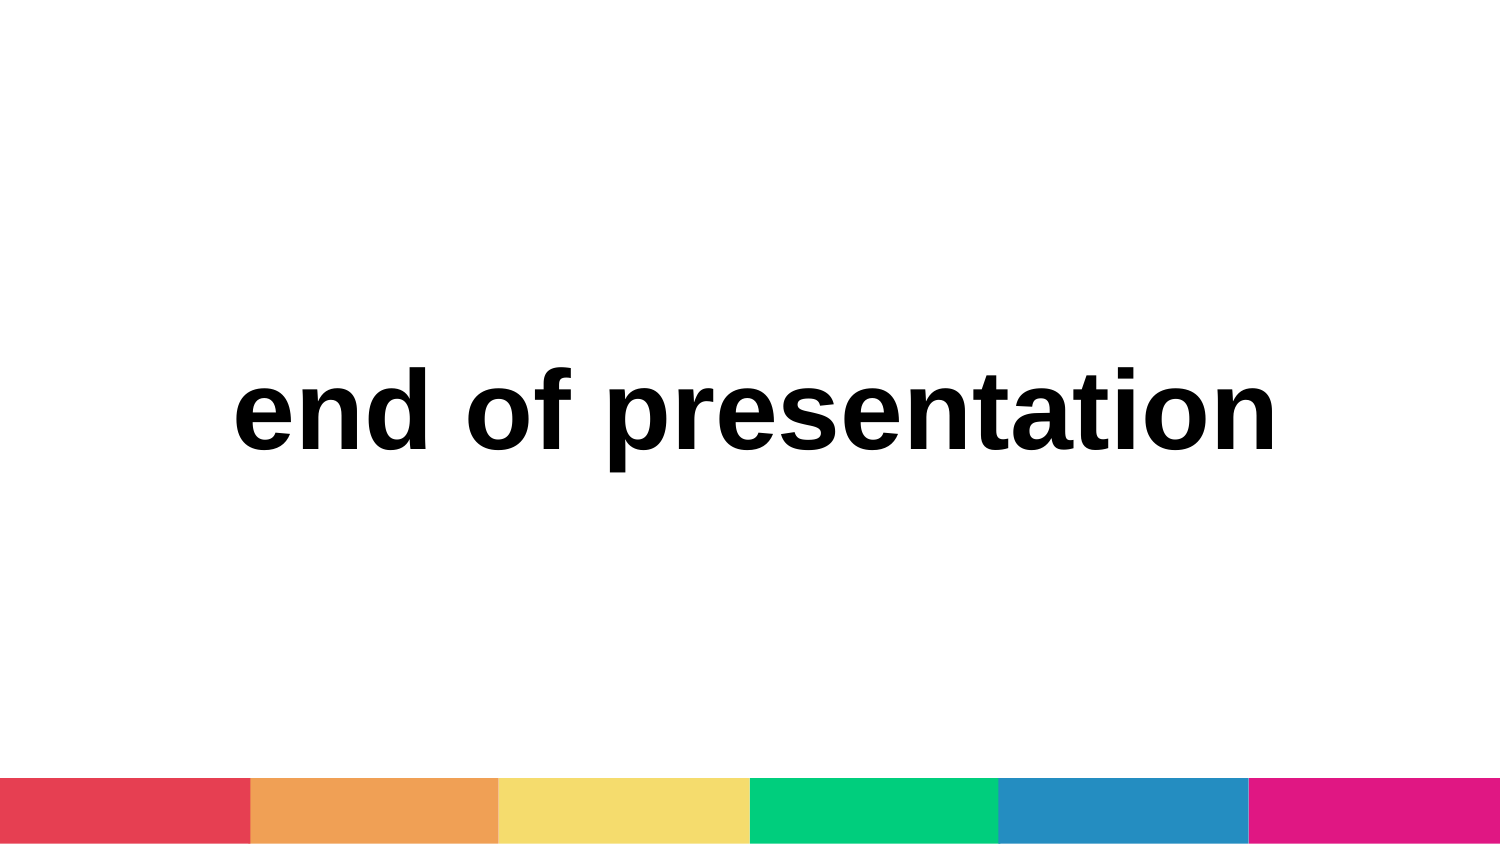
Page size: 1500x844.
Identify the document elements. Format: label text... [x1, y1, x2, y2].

title end of presentation [57, 321, 1456, 484]
